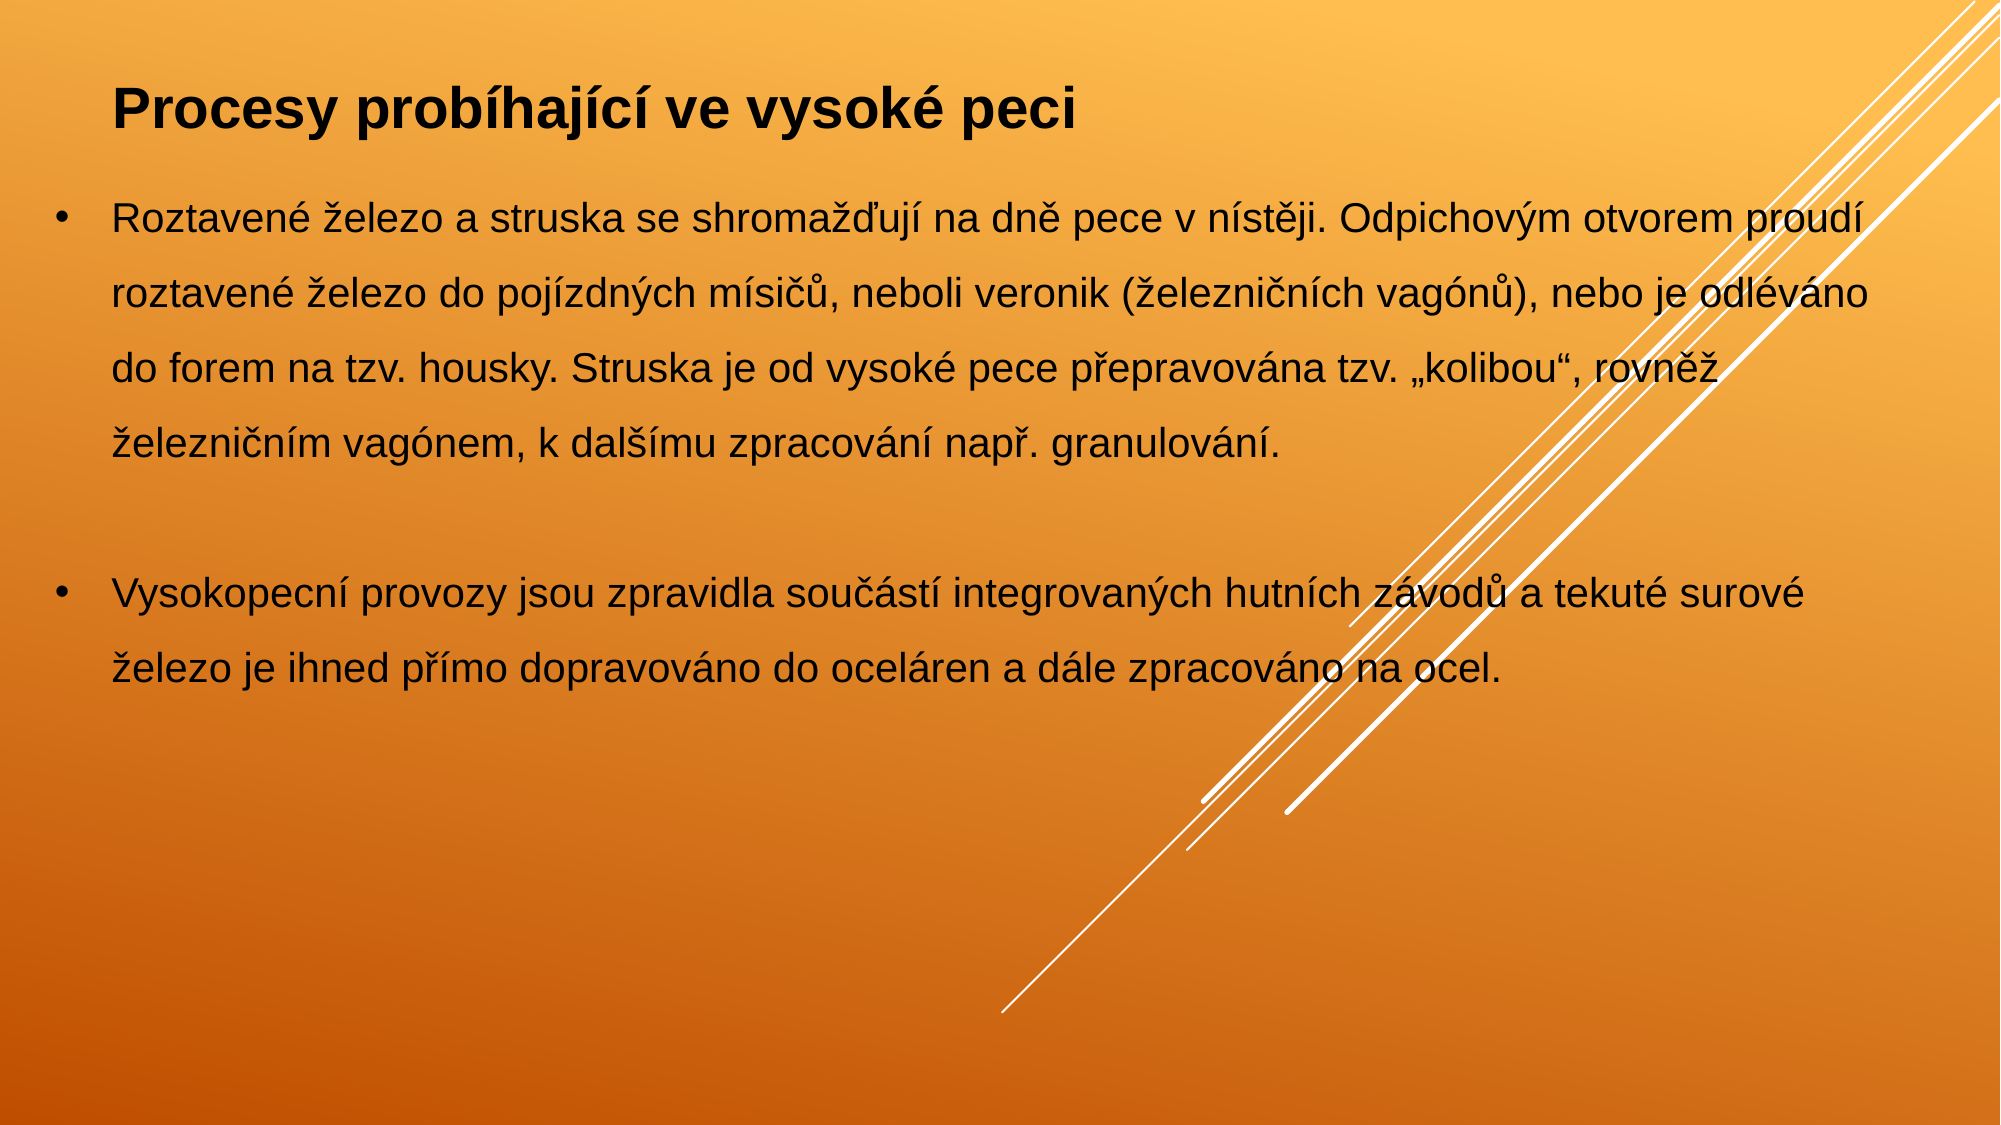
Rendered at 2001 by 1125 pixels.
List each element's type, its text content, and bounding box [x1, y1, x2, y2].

text_box Roztavené železo a struska se shromažďují na dně pece v nístěji. Odpichovým otvorem proudí roztavené železo do pojízdných mísičů, neboli veronik (železničních vagónů), nebo je odléváno do forem na tzv. housky. Struska je od vysoké pece přepravována tzv. „kolibou“, rovněž železničním vagónem, k dalšímu zpracování např. granulování. Vysokopecní provozy jsou zpravidla součástí integrovaných hutních závodů a tekuté surové železo je ihned přímo dopravováno do oceláren a dále zpracováno na ocel. [40, 158, 1921, 699]
text_box Procesy probíhající ve vysoké peci [97, 62, 1807, 148]
